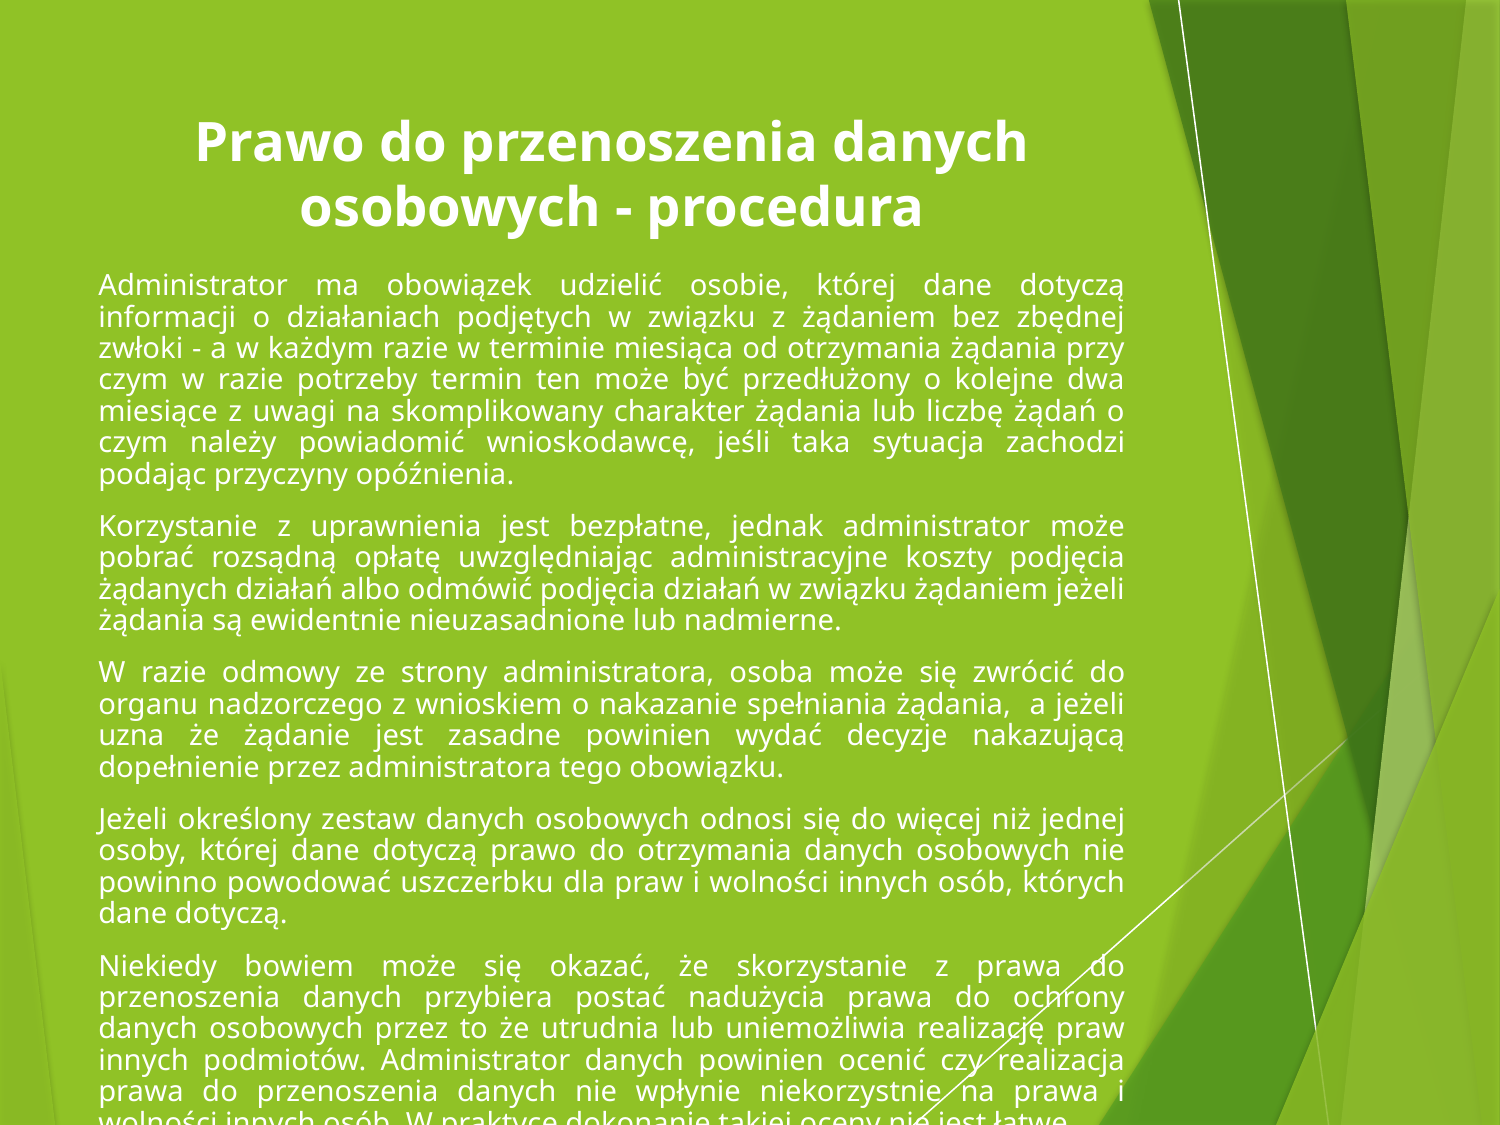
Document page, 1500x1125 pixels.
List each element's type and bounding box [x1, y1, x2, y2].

text_box [0, 0, 1500, 1125]
